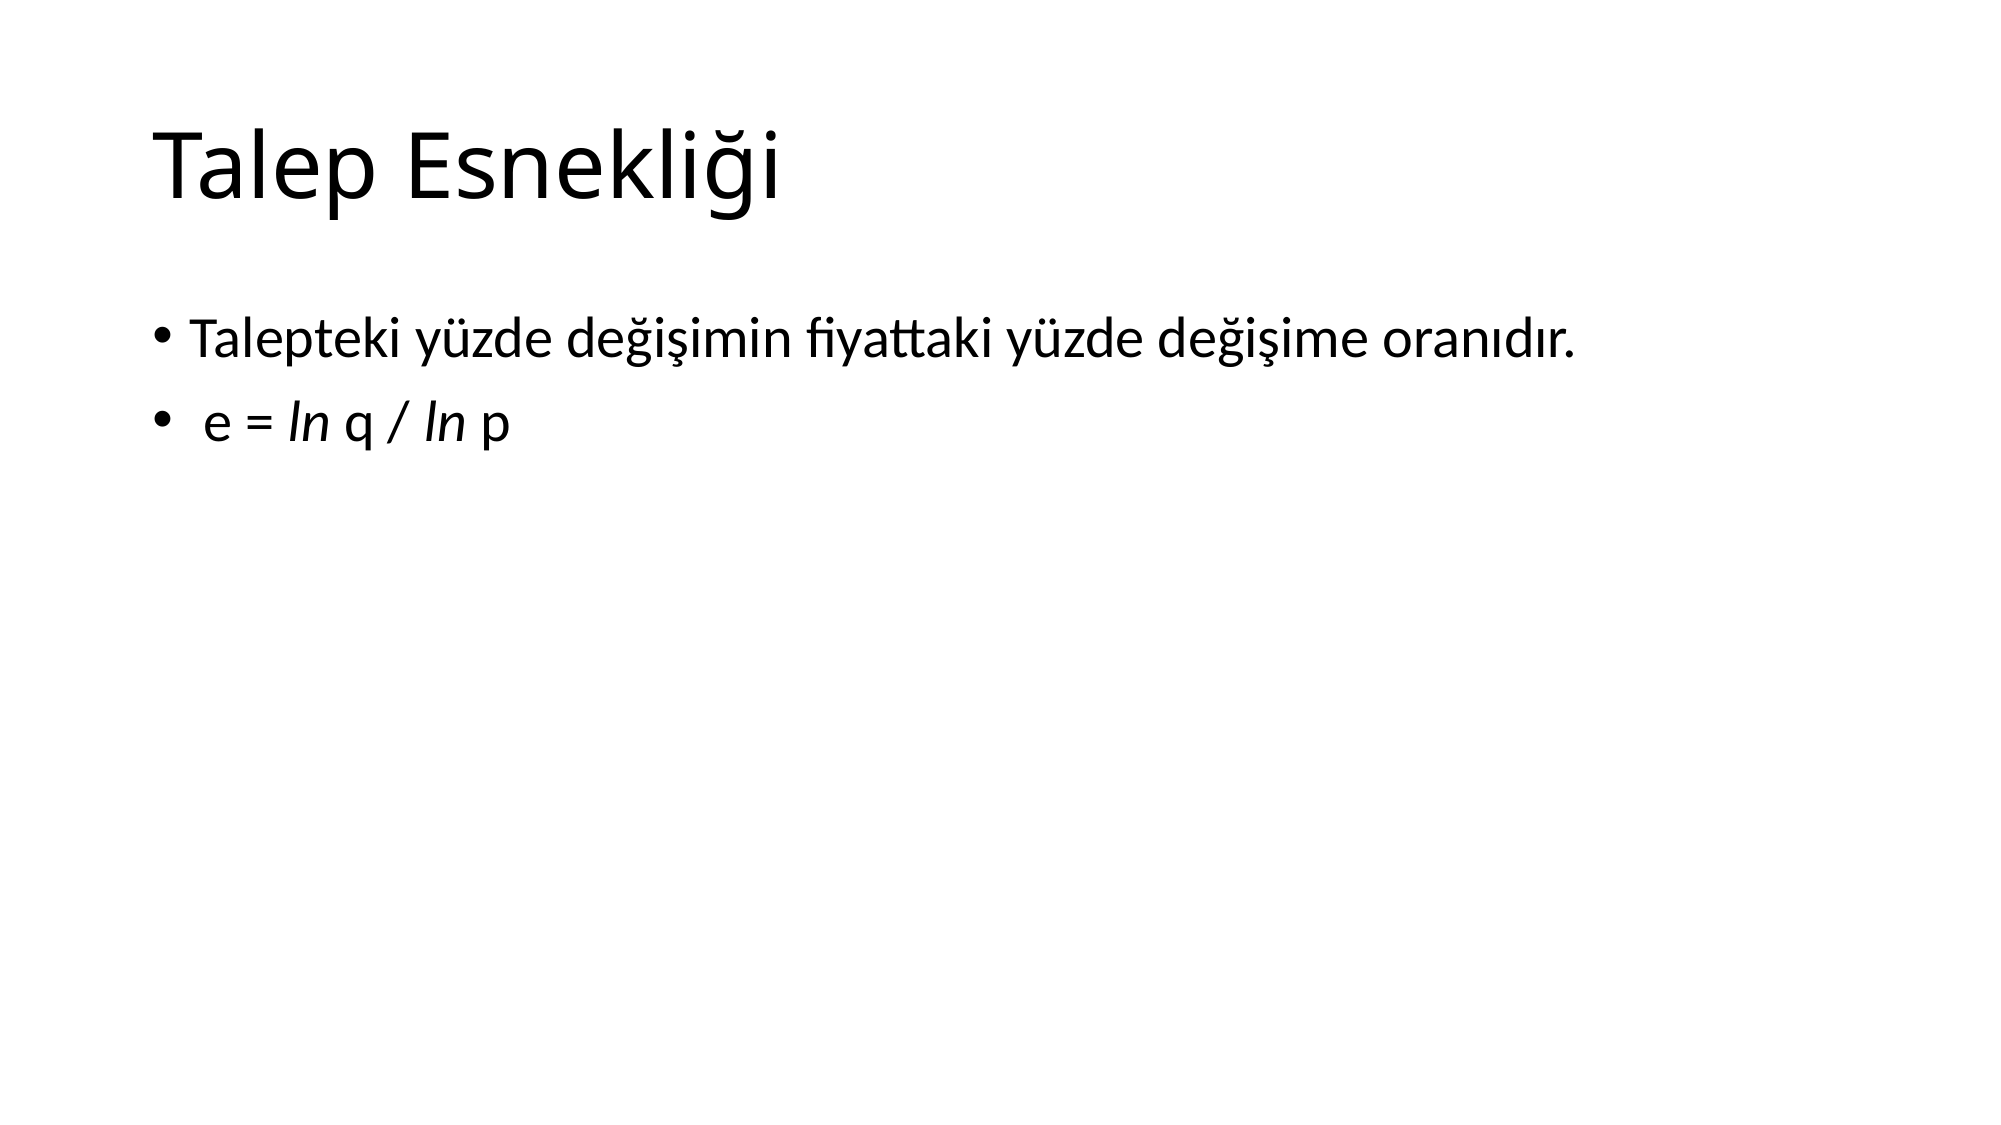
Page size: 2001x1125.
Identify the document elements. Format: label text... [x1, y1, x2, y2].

list Talepteki yüzde değişimin fiyattaki yüzde değişime oranıdır. e = ln q / ln p [137, 299, 1863, 1014]
title Talep Esnekliği [137, 59, 1863, 278]
